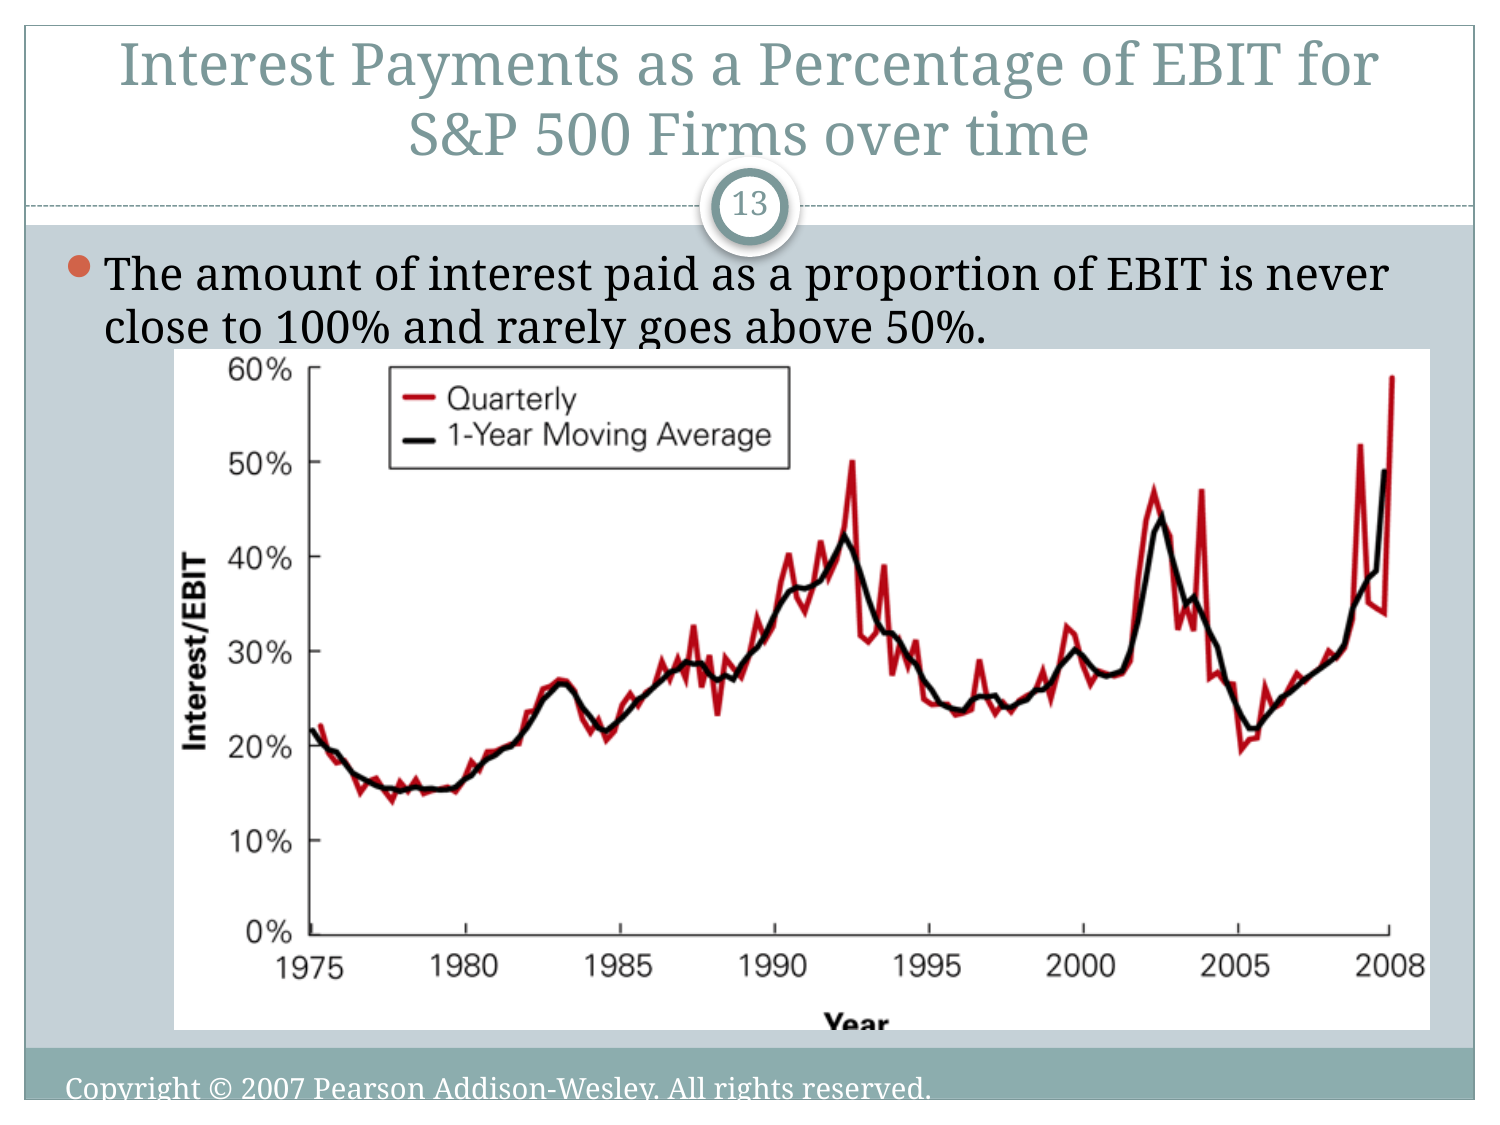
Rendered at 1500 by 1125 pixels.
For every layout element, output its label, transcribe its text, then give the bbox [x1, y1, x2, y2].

slide_number 13 [712, 168, 788, 237]
list The amount of interest paid as a proportion of EBIT is never close to 100% and rarely goes above 50%. [50, 237, 1445, 363]
picture [174, 349, 1430, 1030]
text_box Copyright © 2007 Pearson Addison-Wesley. All rights reserved. [50, 1062, 975, 1100]
title Interest Payments as a Percentage of EBIT for S&P 500 Firms over time [50, 75, 1450, 175]
